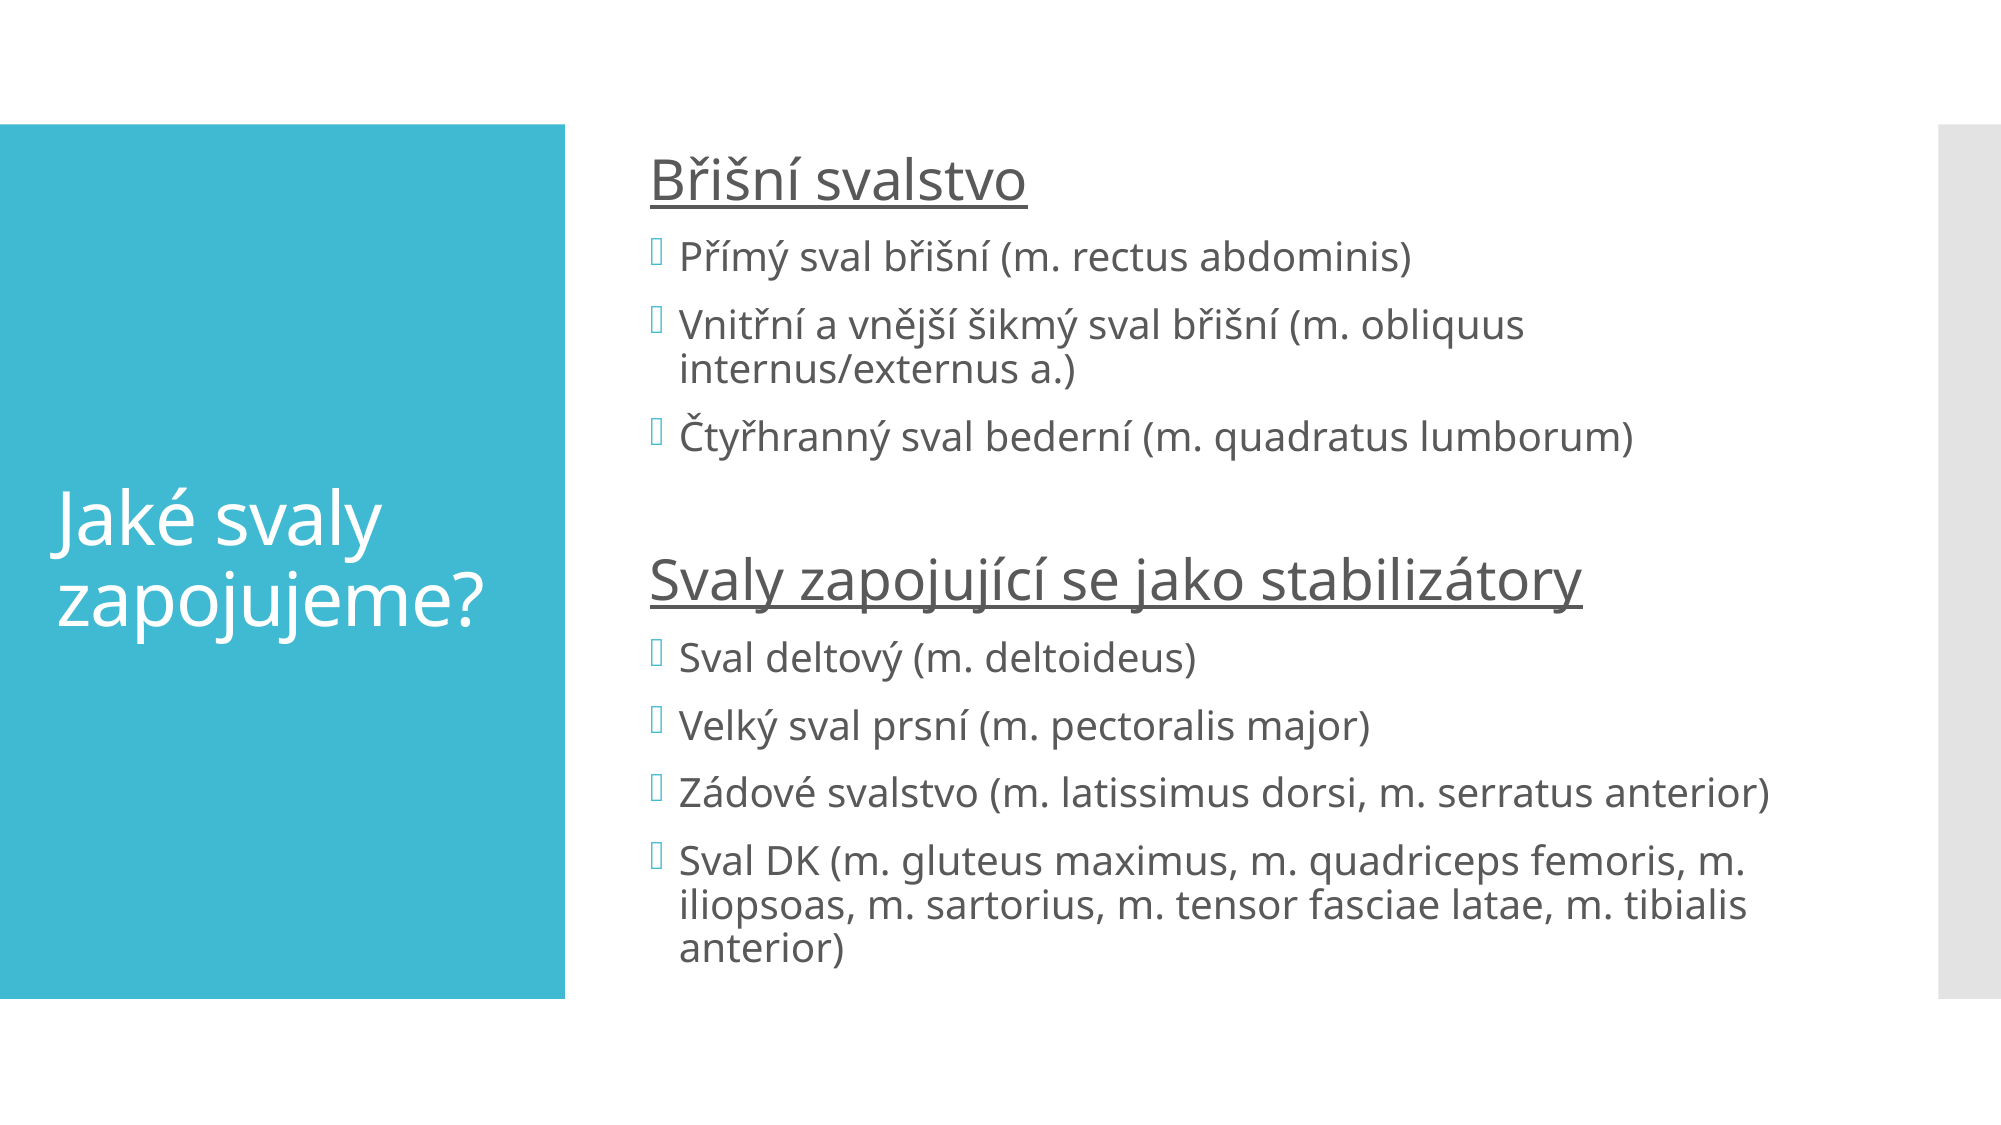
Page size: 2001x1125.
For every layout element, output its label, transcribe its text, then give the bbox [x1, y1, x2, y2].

list Břišní svalstvo Přímý sval břišní (m. rectus abdominis) Vnitřní a vnější šikmý sval břišní (m. obliquus internus/externus a.) Čtyřhranný sval bederní (m. quadratus lumborum) Svaly zapojující se jako stabilizátory Sval deltový (m. deltoideus) Velký sval prsní (m. pectoralis major) Zádové svalstvo (m. latissimus dorsi, m. serratus anterior) Sval DK (m. gluteus maximus, m. quadriceps femoris, m. iliopsoas, m. sartorius, m. tensor fasciae latae, m. tibialis anterior) [634, 141, 1835, 982]
title Jaké svaly zapojujeme? [41, 184, 525, 940]
